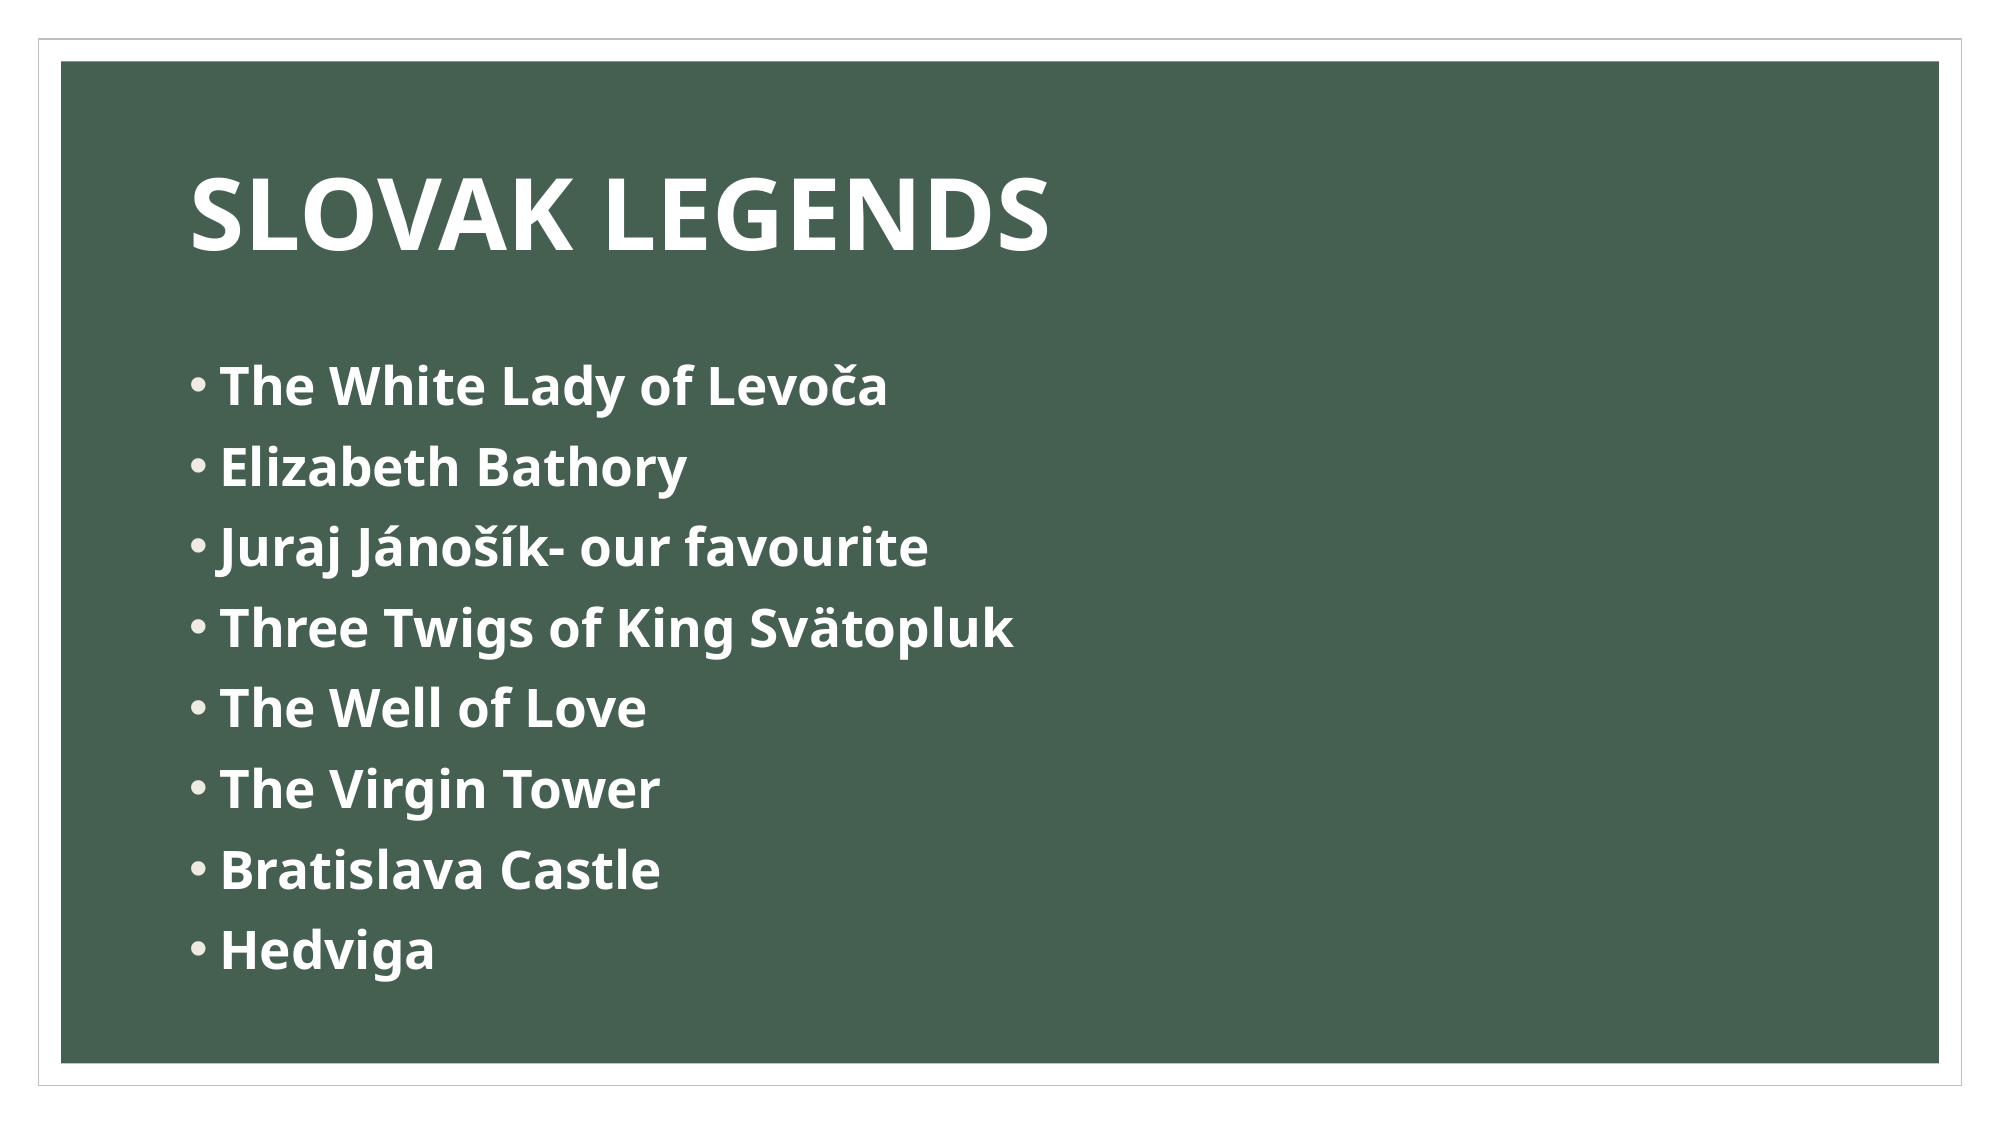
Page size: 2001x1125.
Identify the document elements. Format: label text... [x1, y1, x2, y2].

title SLOVAK LEGENDS [174, 105, 1825, 331]
list The White Lady of Levoča Elizabeth Bathory Juraj Jánošík- our favourite Three Twigs of King Svätopluk The Well of Love The Virgin Tower Bratislava Castle Hedviga [174, 345, 1825, 990]
